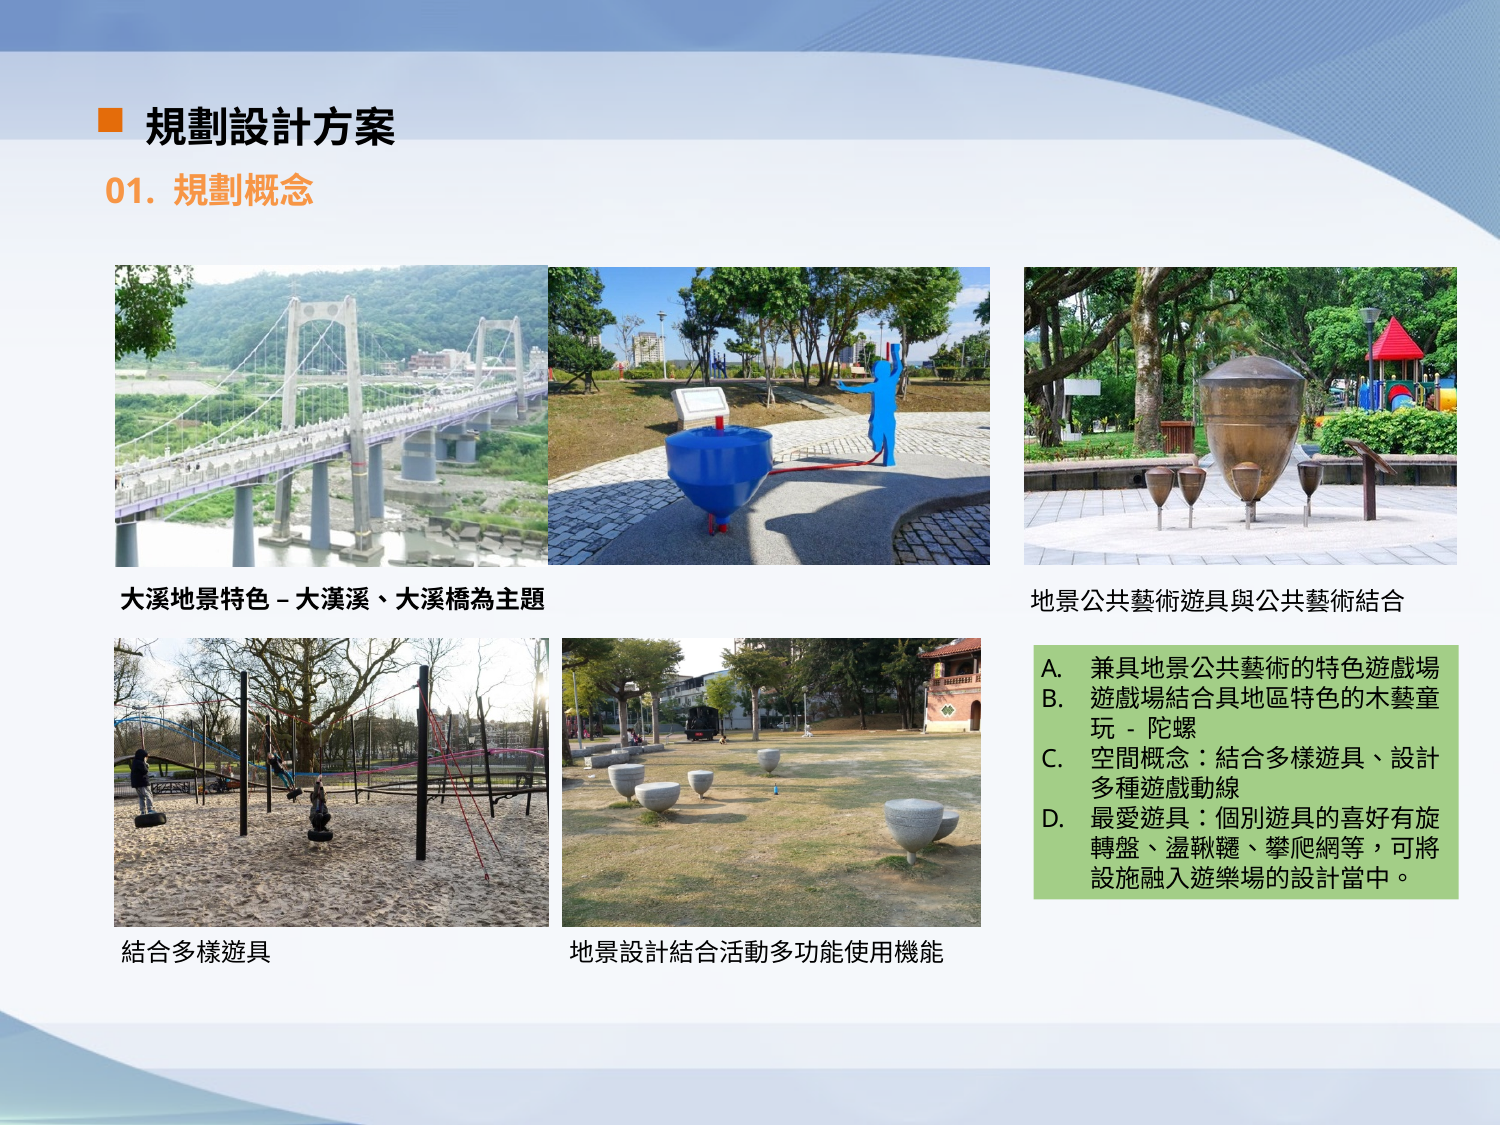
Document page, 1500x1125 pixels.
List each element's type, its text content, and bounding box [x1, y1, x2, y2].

text_box 兼具地景公共藝術的特色遊戲場 遊戲場結合具地區特色的木藝童玩 - 陀螺 空間概念：結合多樣遊具、設計多種遊戲動線 最愛遊具：個別遊具的喜好有旋轉盤、盪鞦韆、攀爬網等，可將設施融入遊樂場的設計當中。 [1033, 645, 1459, 900]
text_box 結合多樣遊具 [113, 929, 279, 974]
picture [114, 638, 549, 927]
picture [1024, 267, 1457, 565]
picture [562, 638, 981, 927]
table_cell 294,573 [0, 0, 1500, 1125]
text_box 地景公共藝術遊具與公共藝術結合 [1022, 577, 1413, 623]
picture [115, 265, 990, 567]
text_box 01. 規劃概念 [100, 172, 1247, 216]
text_box 地景設計結合活動多功能使用機能 [561, 928, 953, 974]
text_box 規劃設計方案 [90, 95, 401, 156]
text_box 大溪地景特色 – 大漢溪、大溪橋為主題 [112, 575, 554, 621]
